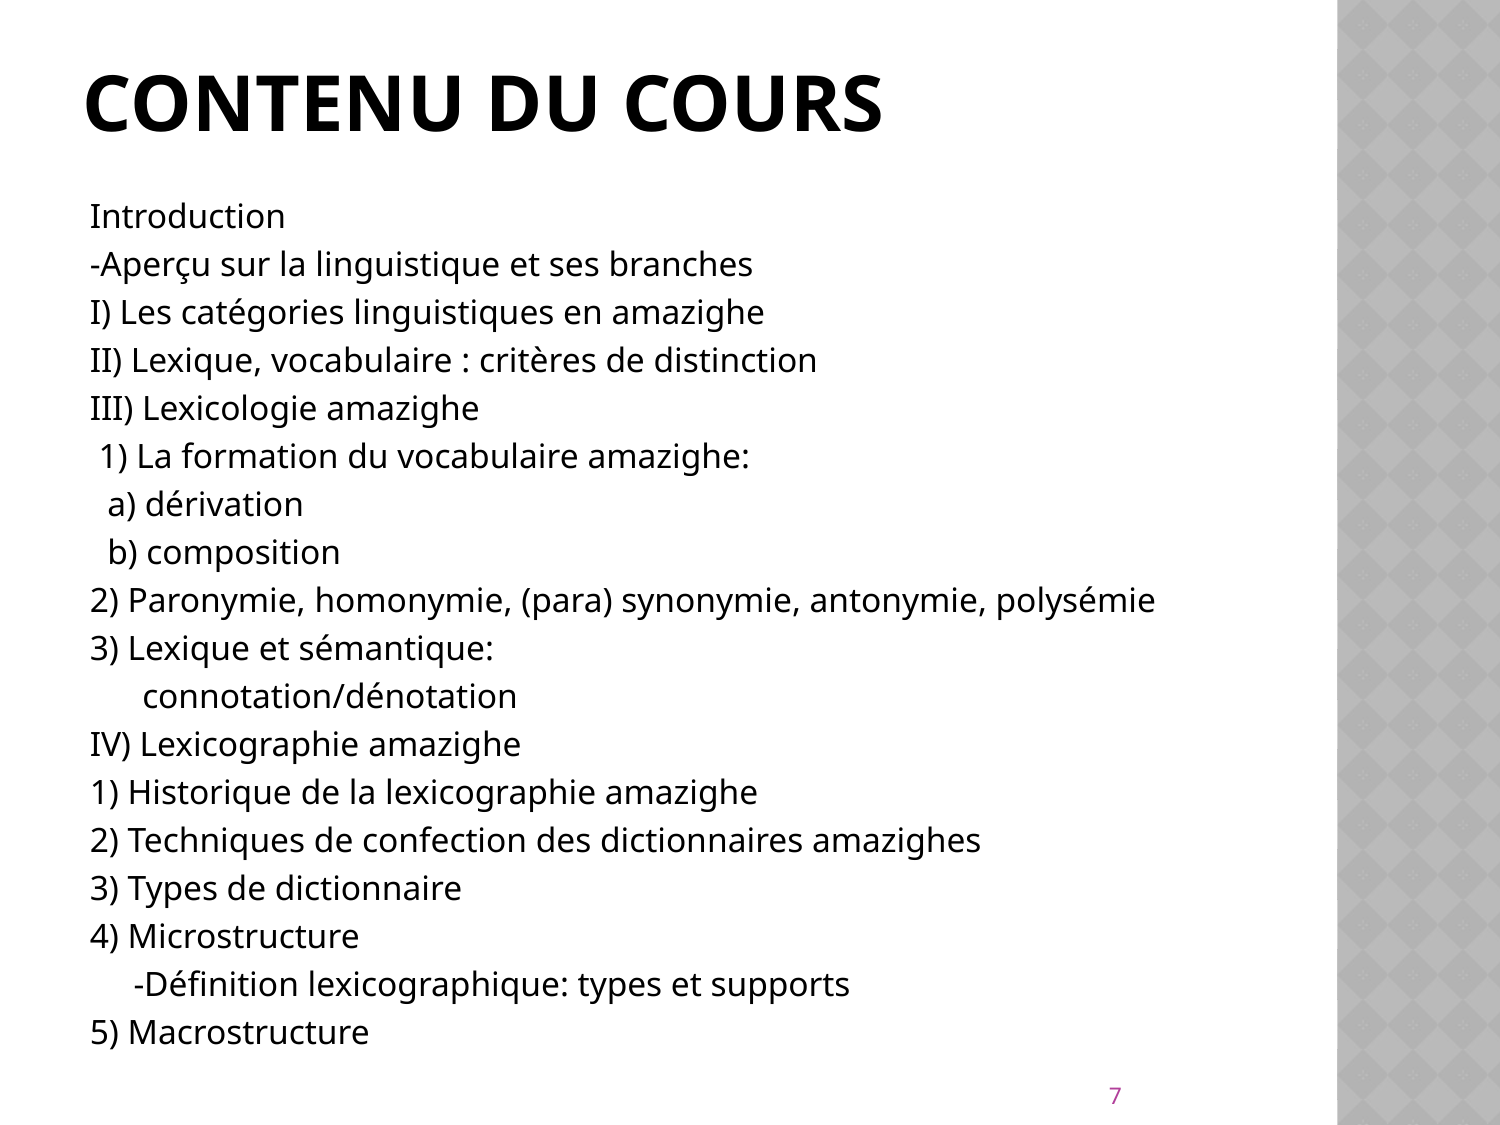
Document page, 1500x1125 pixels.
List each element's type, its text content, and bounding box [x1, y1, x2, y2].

slide_number 7 [1025, 1075, 1122, 1113]
title Contenu du cours [75, 52, 1263, 187]
list Introduction -Aperçu sur la linguistique et ses branches I) Les catégories linguistiques en amazighe II) Lexique, vocabulaire : critères de distinction III) Lexicologie amazighe 1) La formation du vocabulaire amazighe: a) dérivation b) composition 2) Paronymie, homonymie, (para) synonymie, antonymie, polysémie 3) Lexique et sémantique: connotation/dénotation IV) Lexicographie amazighe 1) Historique de la lexicographie amazighe 2) Techniques de confection des dictionnaires amazighes 3) Types de dictionnaire 4) Microstructure -Définition lexicographique: types et supports 5) Macrostructure [75, 187, 1263, 1059]
